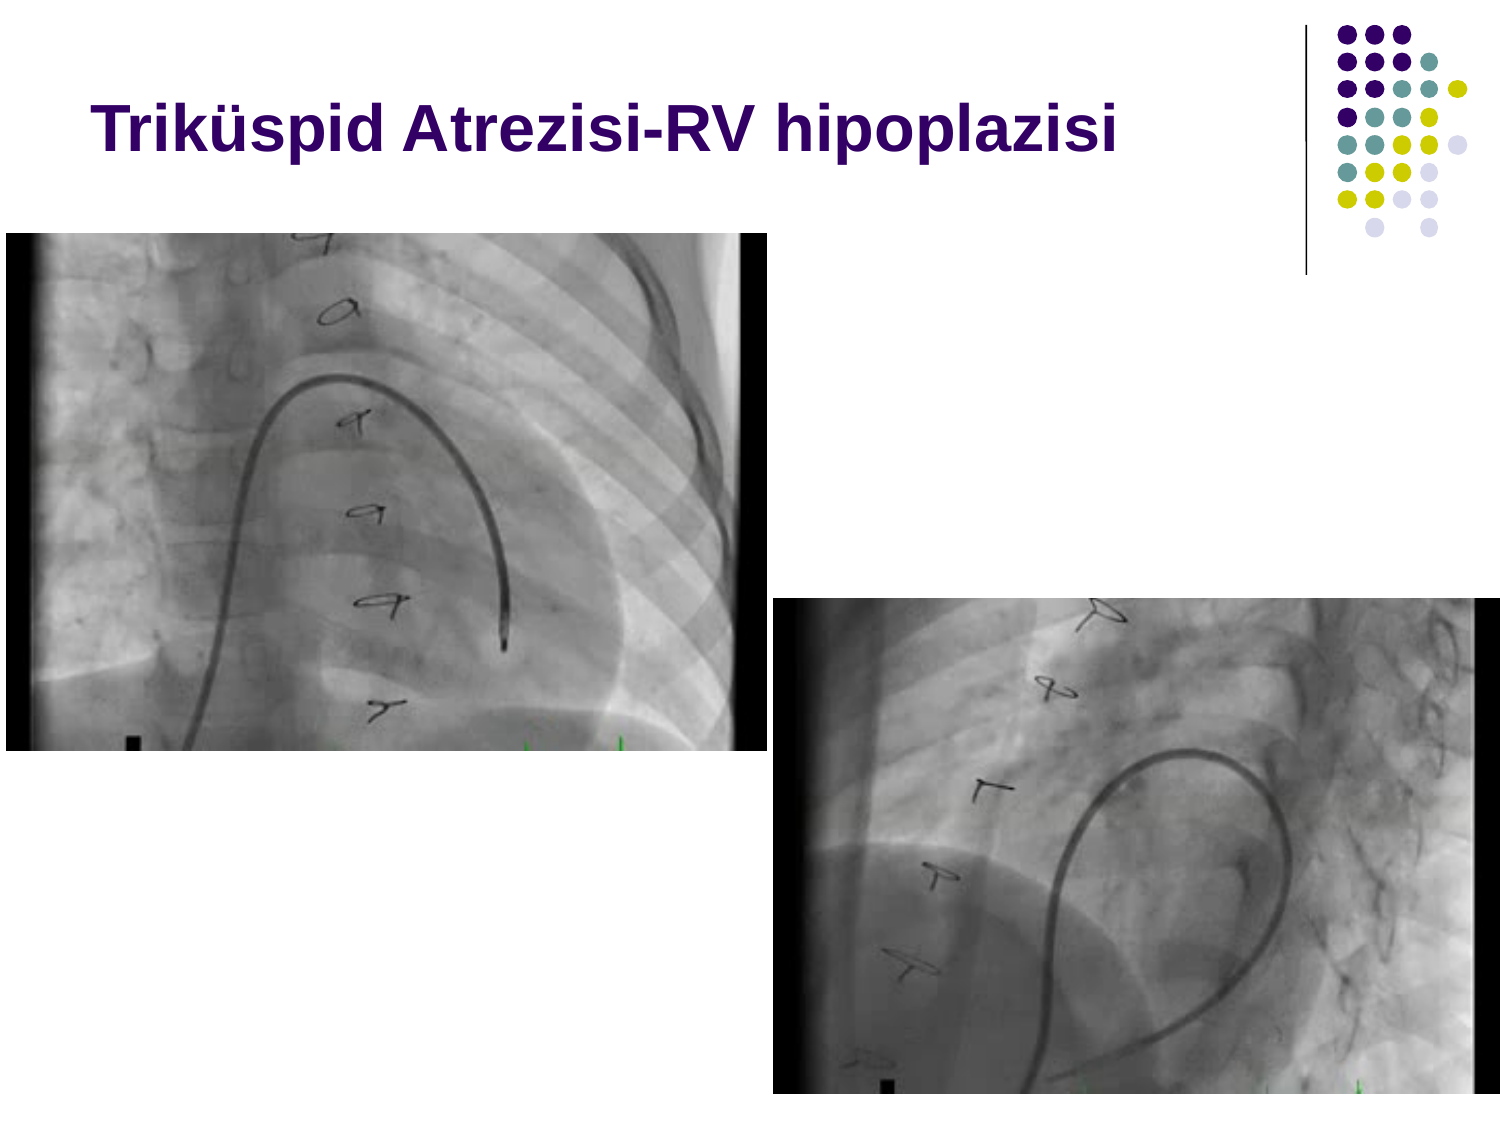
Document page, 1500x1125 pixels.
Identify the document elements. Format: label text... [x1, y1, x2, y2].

title Triküspid Atrezisi-RV hipoplazisi [75, 20, 1313, 173]
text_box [772, 597, 1500, 1095]
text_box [5, 232, 767, 752]
